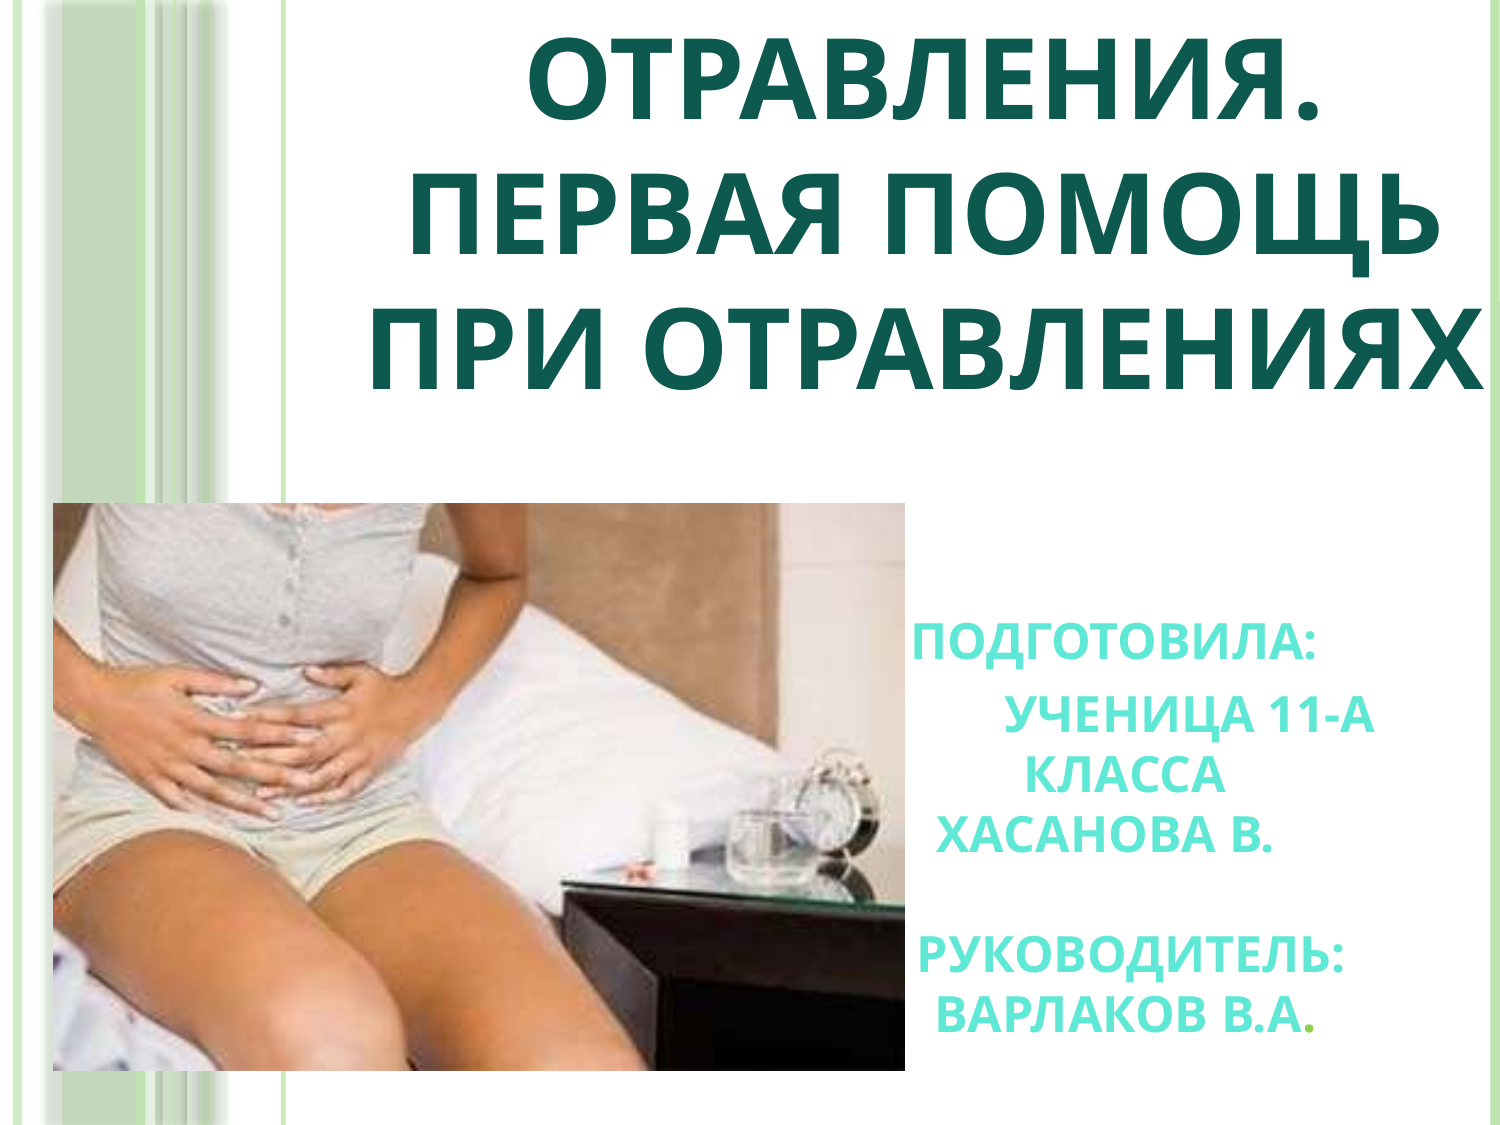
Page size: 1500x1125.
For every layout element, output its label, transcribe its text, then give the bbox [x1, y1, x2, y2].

title Отравления. Первая помощь при отравлениях Подготовила: ученица 11-А класса Хасанова В. Руководитель: Варлаков В.А. [348, 0, 1500, 1125]
picture [52, 502, 906, 1071]
